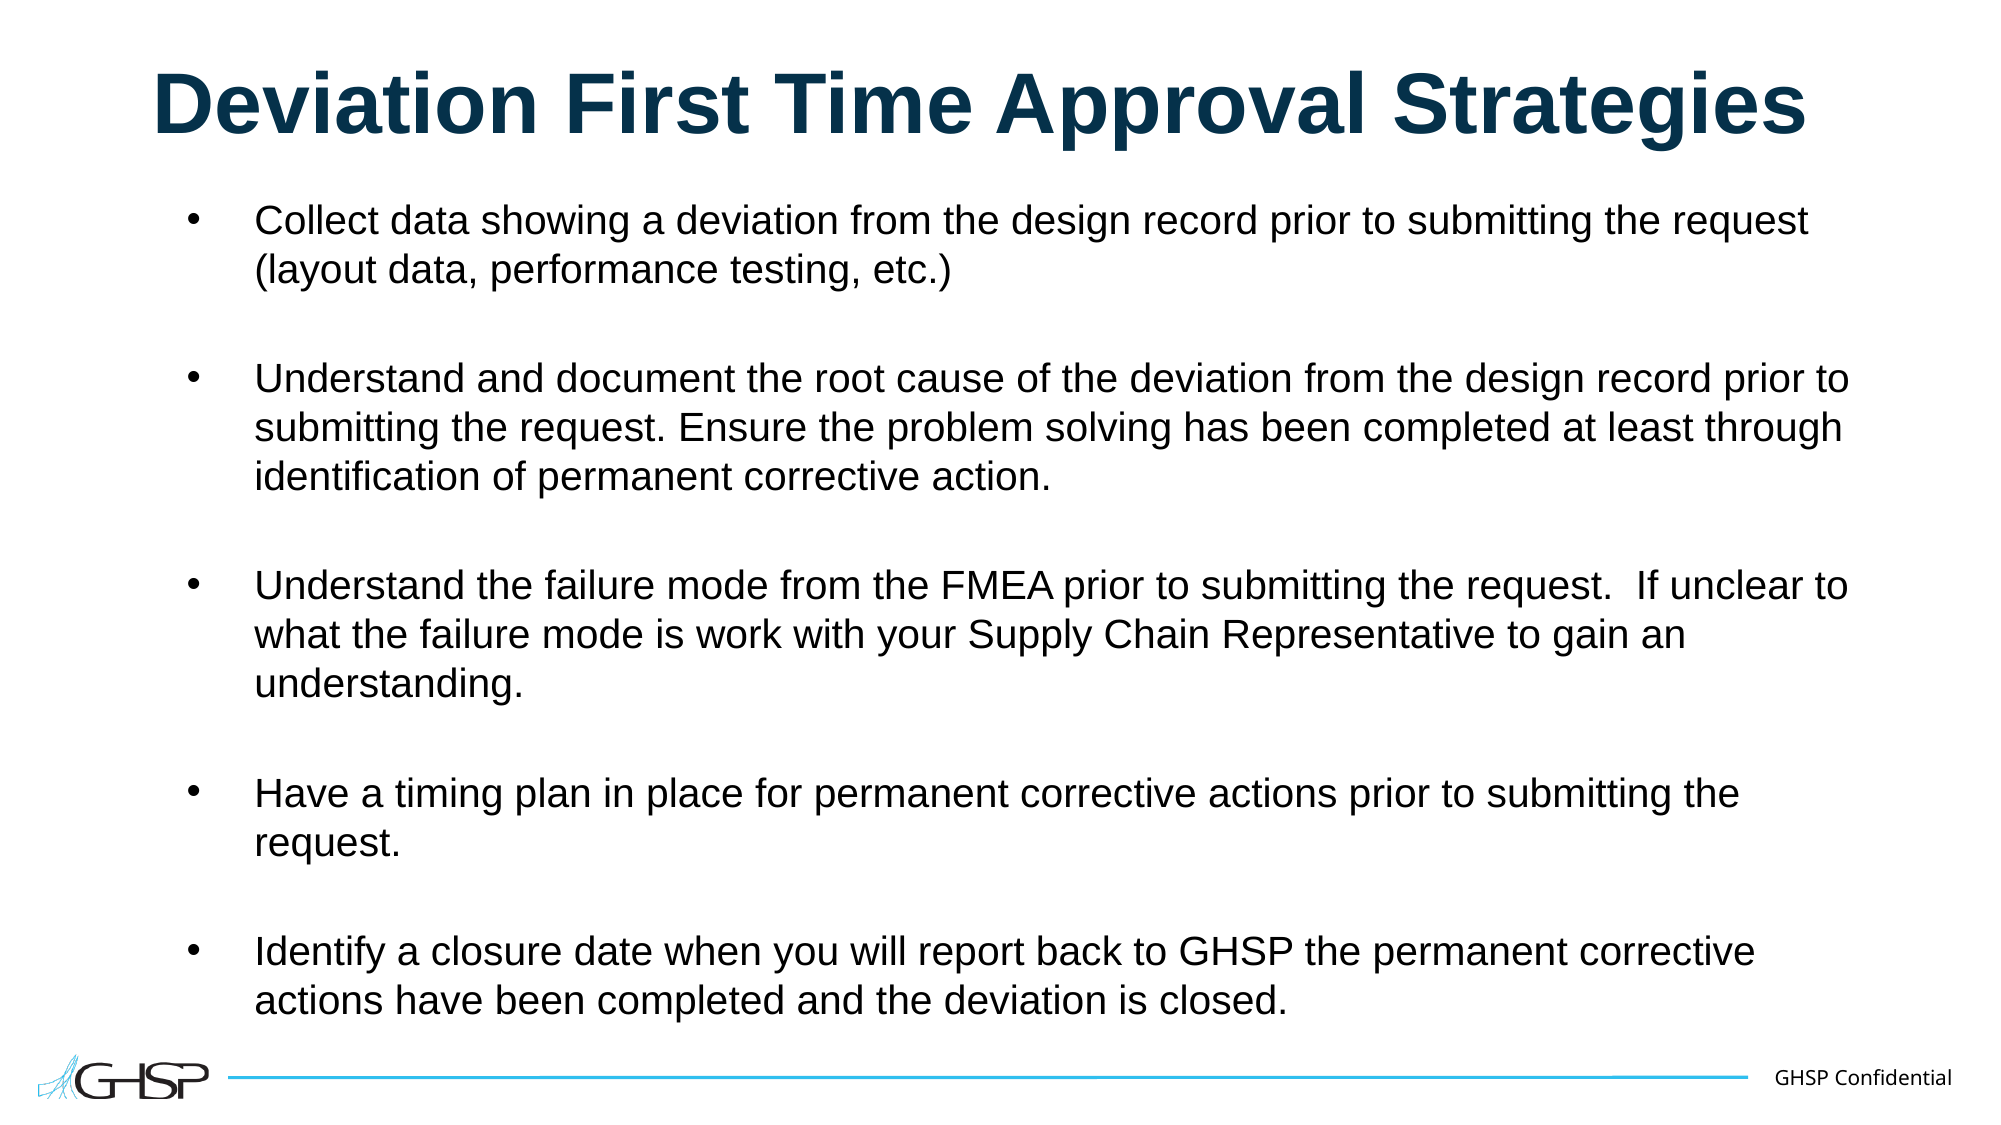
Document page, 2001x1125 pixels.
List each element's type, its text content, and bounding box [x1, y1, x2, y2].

list Collect data showing a deviation from the design record prior to submitting the request (layout data, performance testing, etc.) Understand and document the root cause of the deviation from the design record prior to submitting the request. Ensure the problem solving has been completed at least through identification of permanent corrective action. Understand the failure mode from the FMEA prior to submitting the request. If unclear to what the failure mode is work with your Supply Chain Representative to gain an understanding. Have a timing plan in place for permanent corrective actions prior to submitting the request. Identify a closure date when you will report back to GHSP the permanent corrective actions have been completed and the deviation is closed. [171, 186, 1897, 1032]
title Deviation First Time Approval Strategies [137, 40, 1863, 172]
